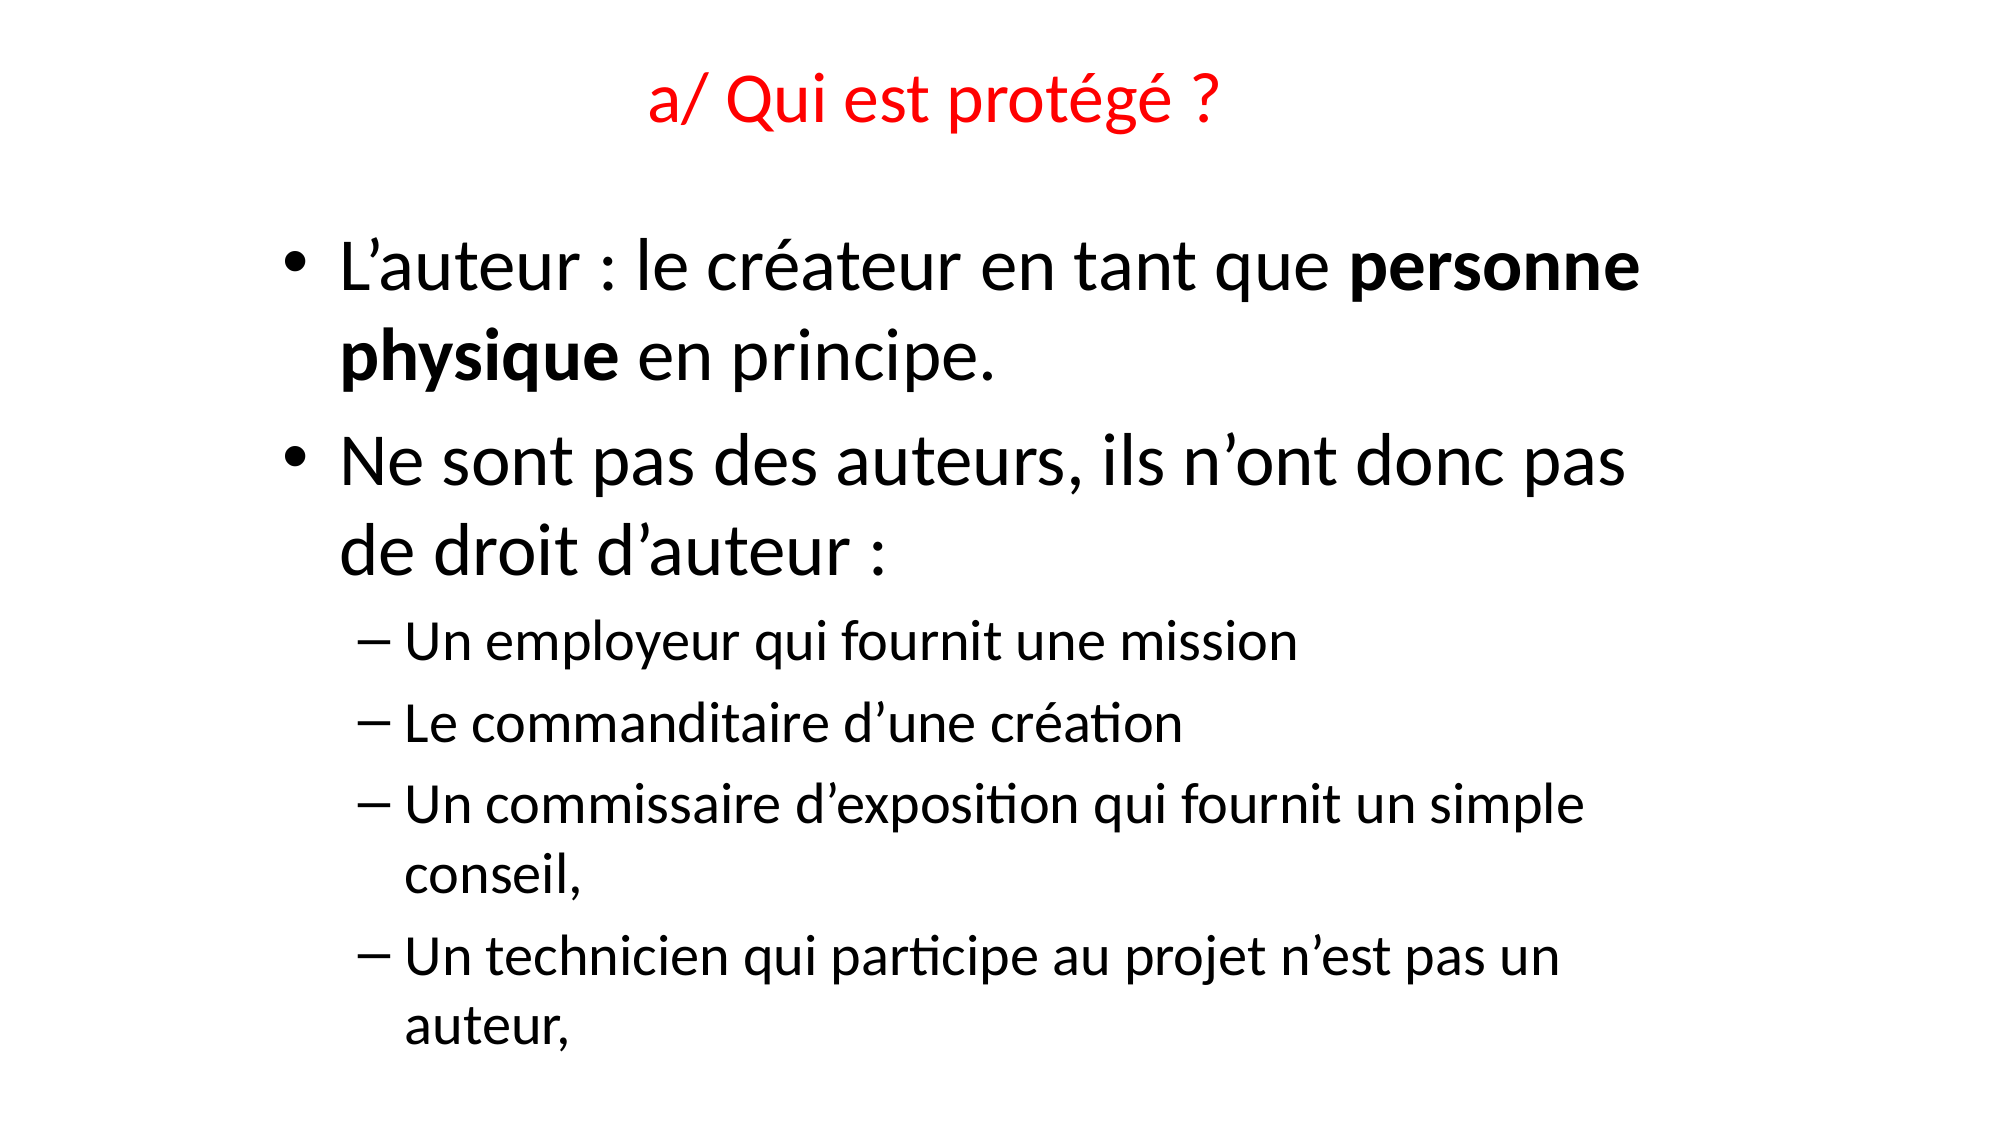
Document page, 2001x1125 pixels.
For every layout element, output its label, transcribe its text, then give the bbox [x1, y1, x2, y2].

list L’auteur : le créateur en tant que personne physique en principe. Ne sont pas des auteurs, ils n’ont donc pas de droit d’auteur : Un employeur qui fournit une mission Le commanditaire d’une création Un commissaire d’exposition qui fournit un simple conseil, Un technicien qui participe au projet n’est pas un auteur, [267, 208, 1674, 1071]
title a/ Qui est protégé ? [362, 42, 1508, 208]
